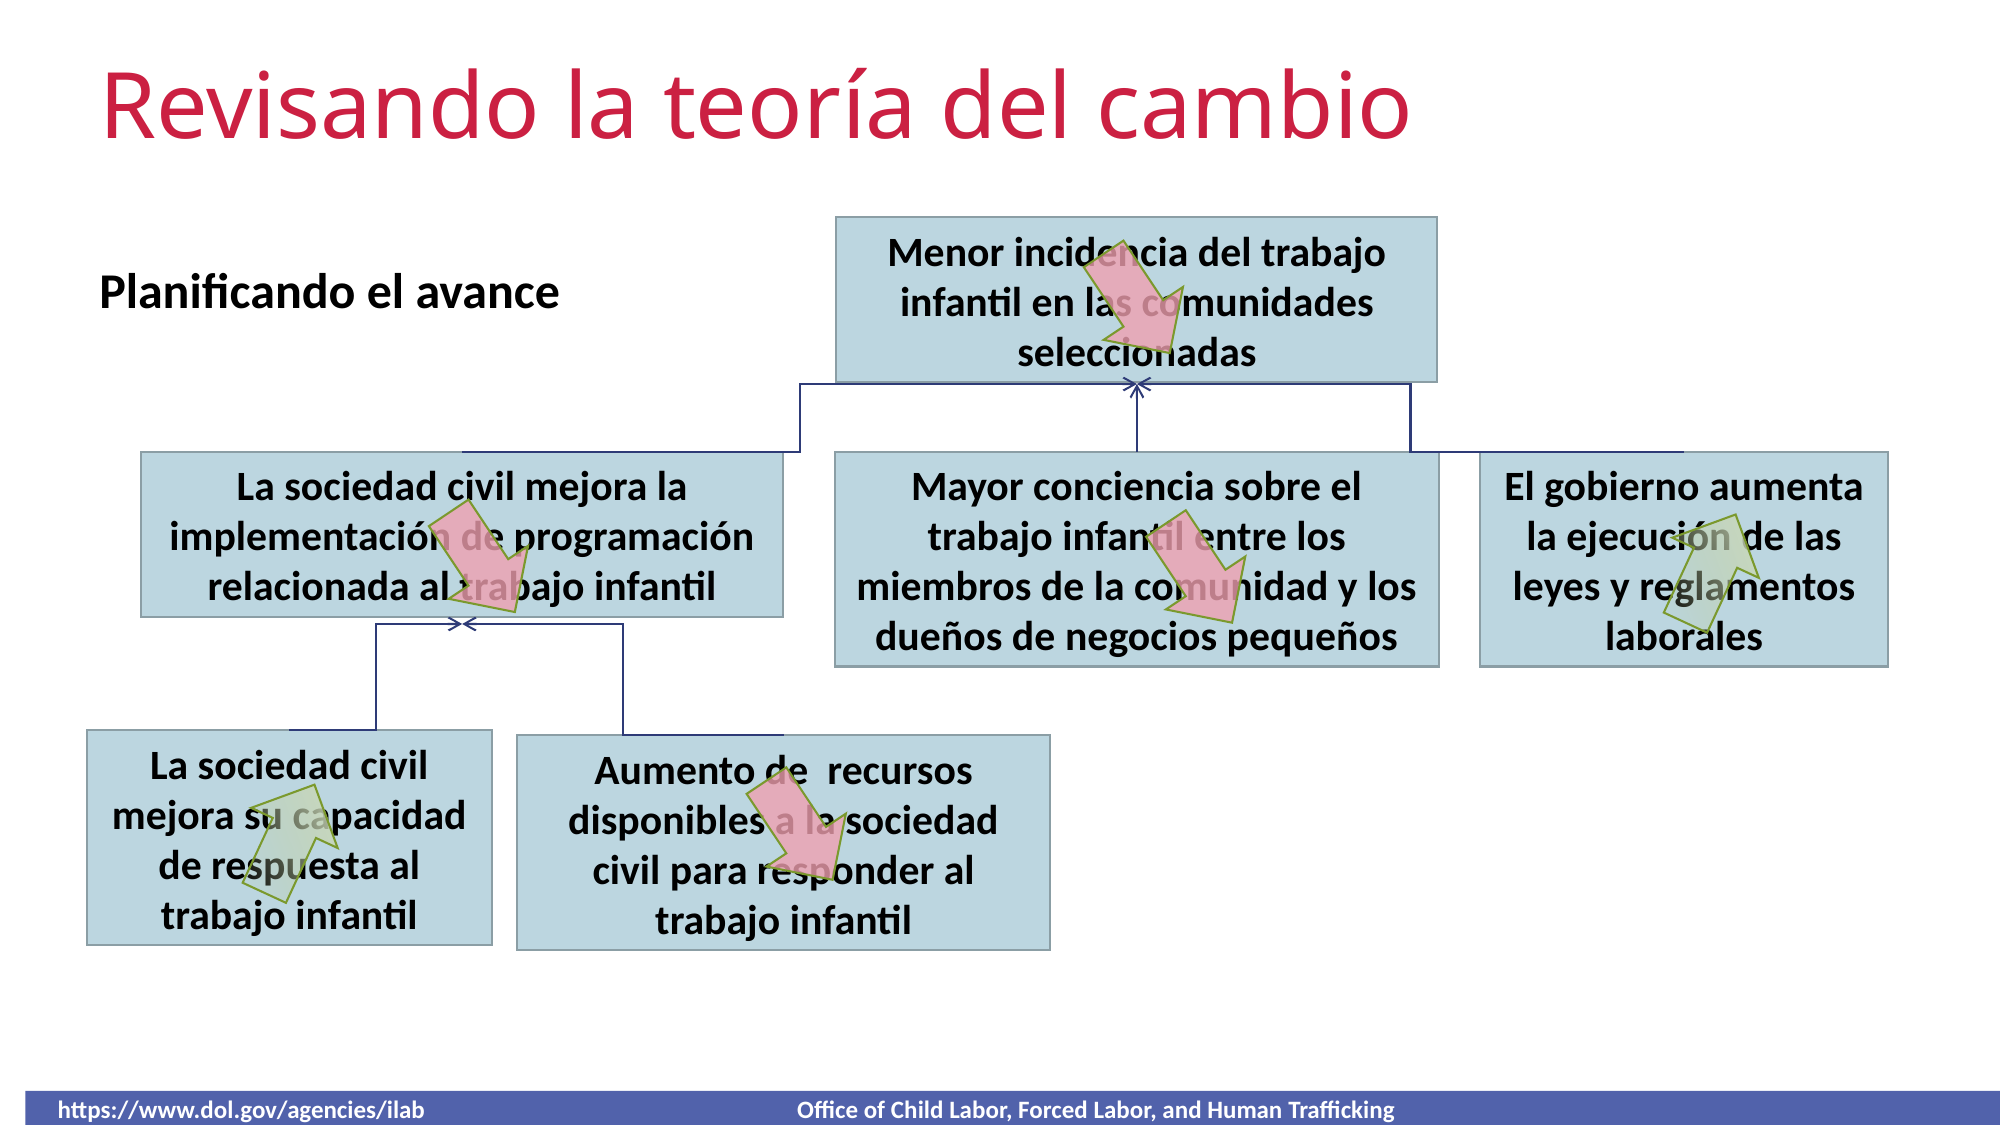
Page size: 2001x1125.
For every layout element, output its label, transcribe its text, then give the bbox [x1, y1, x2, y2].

title Revisando la teoría del cambio [84, 0, 1761, 218]
footer https://www.dol.gov/agencies/ilab Office of Child Labor, Forced Labor, and Human Trafficking @ILAB_DOL [25, 1090, 2000, 1125]
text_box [86, 217, 1889, 955]
